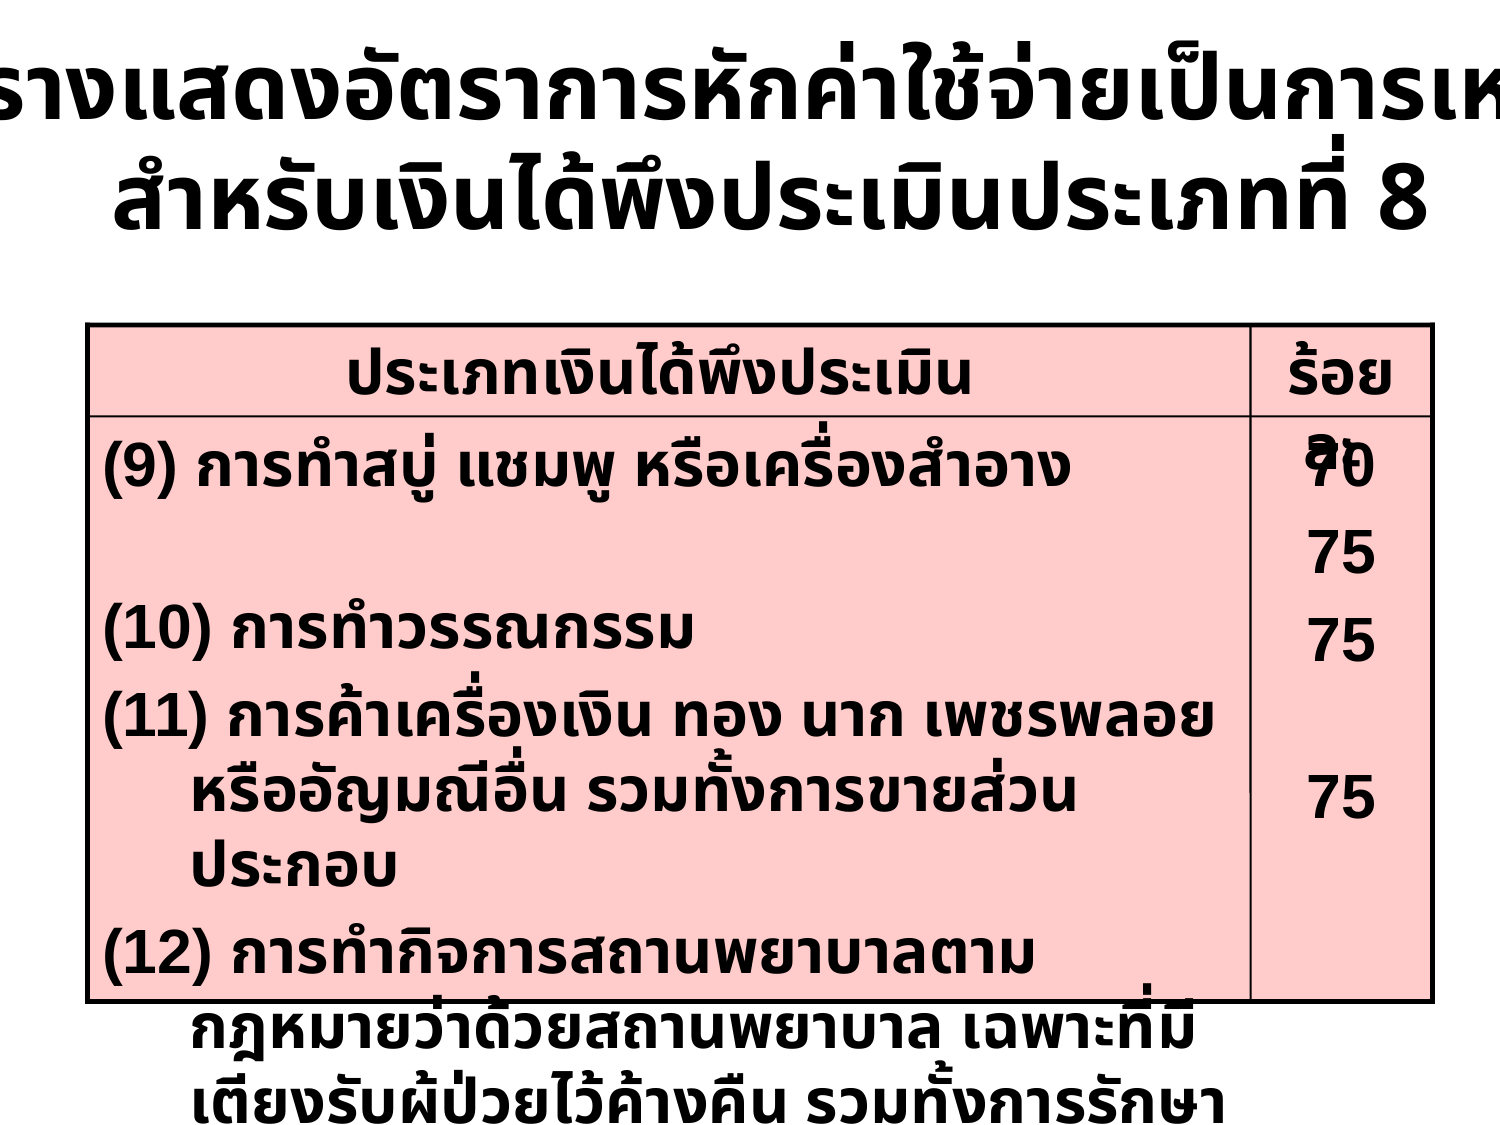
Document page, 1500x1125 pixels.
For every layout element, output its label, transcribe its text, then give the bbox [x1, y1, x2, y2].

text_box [87, 324, 1433, 1002]
text_box ตารางแสดงอัตราการหักค่าใช้จ่ายเป็นการเหมา สำหรับเงินได้พึงประเมินประเภทที่ 8 [0, 20, 1500, 256]
